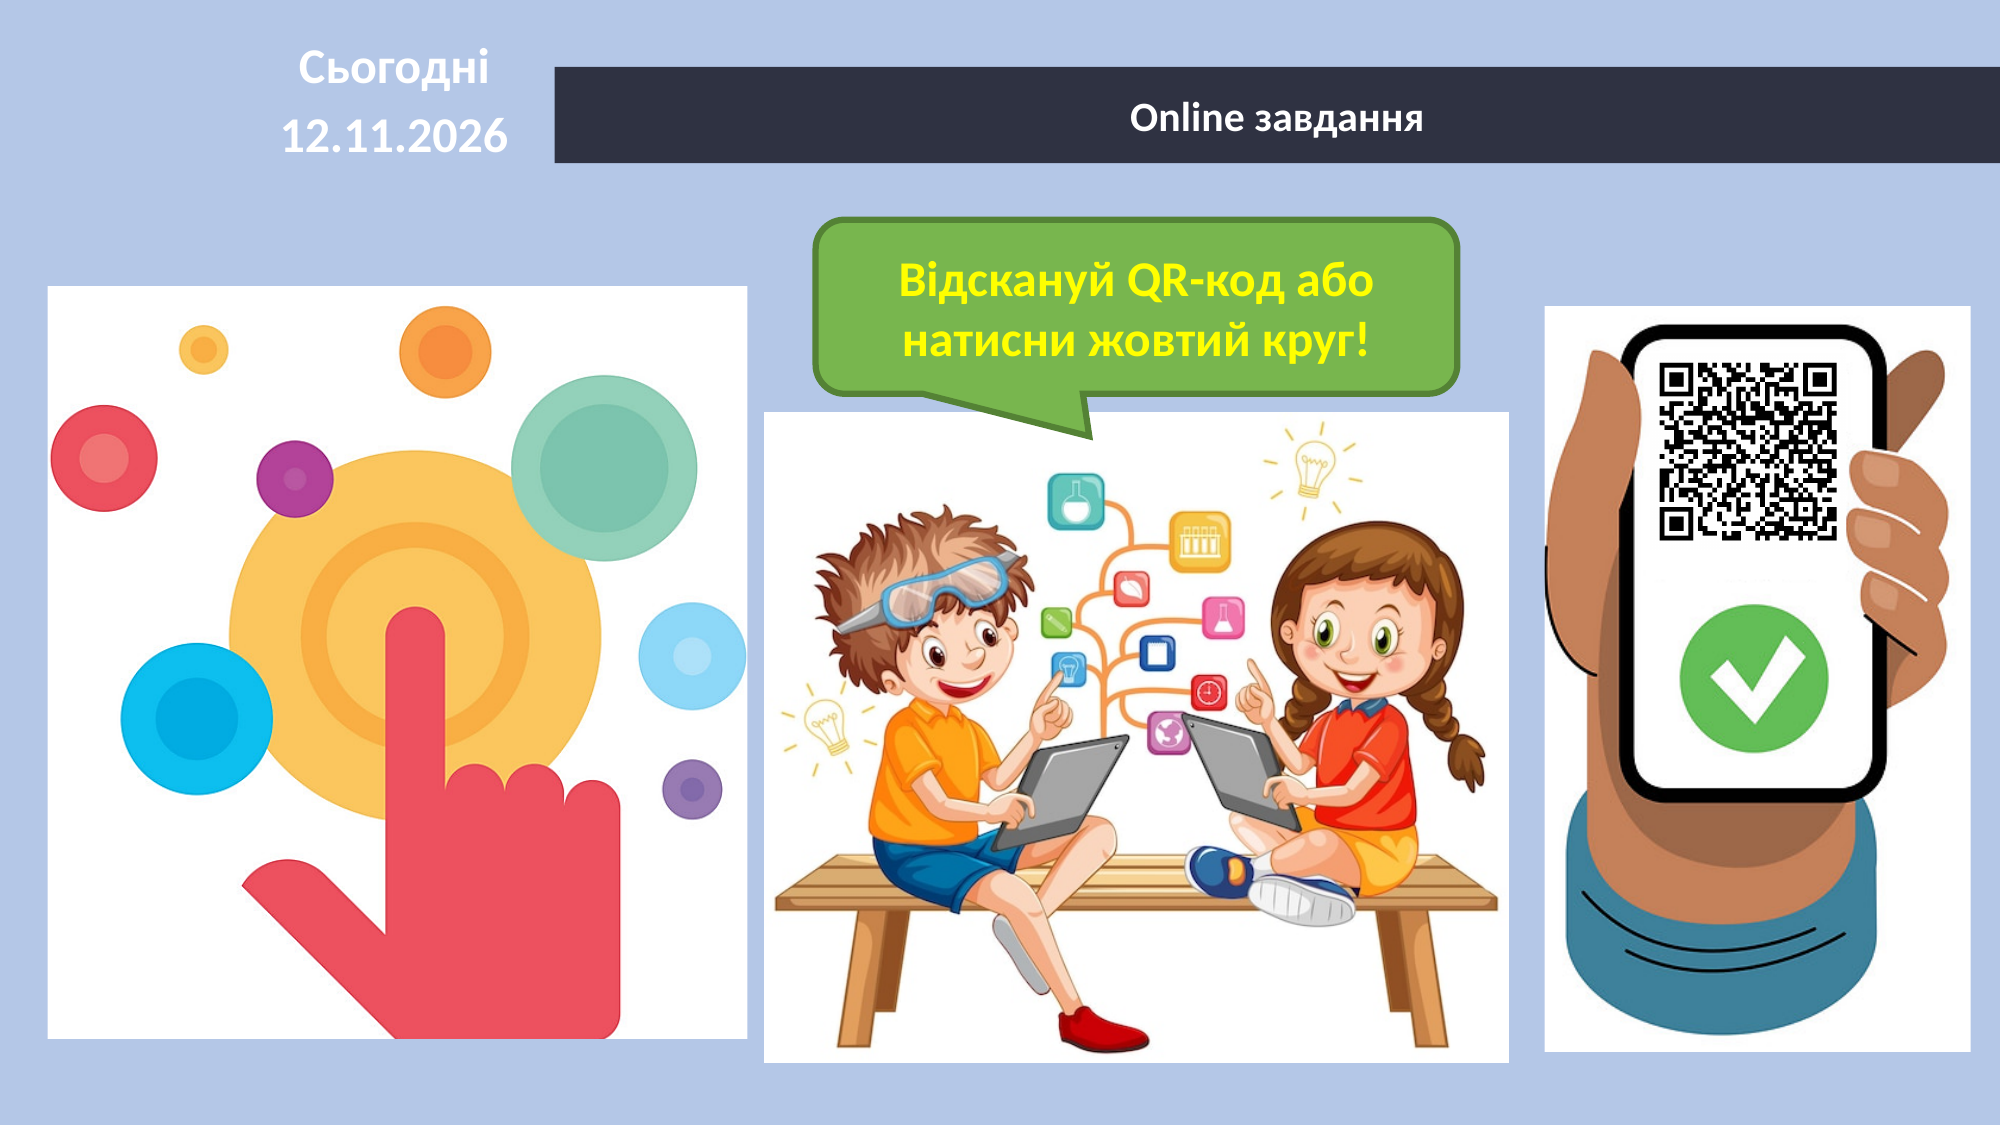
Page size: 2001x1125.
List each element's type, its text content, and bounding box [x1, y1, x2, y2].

text_box Відскануй QR-код або натисни жовтий круг! [814, 218, 1459, 412]
text_box 06.01.2024 [263, 101, 524, 164]
text_box Сьогодні [284, 26, 535, 101]
picture [1544, 306, 1971, 1052]
text_box Online завдання [553, 66, 2000, 164]
picture [47, 286, 748, 1039]
picture [764, 412, 1509, 1063]
